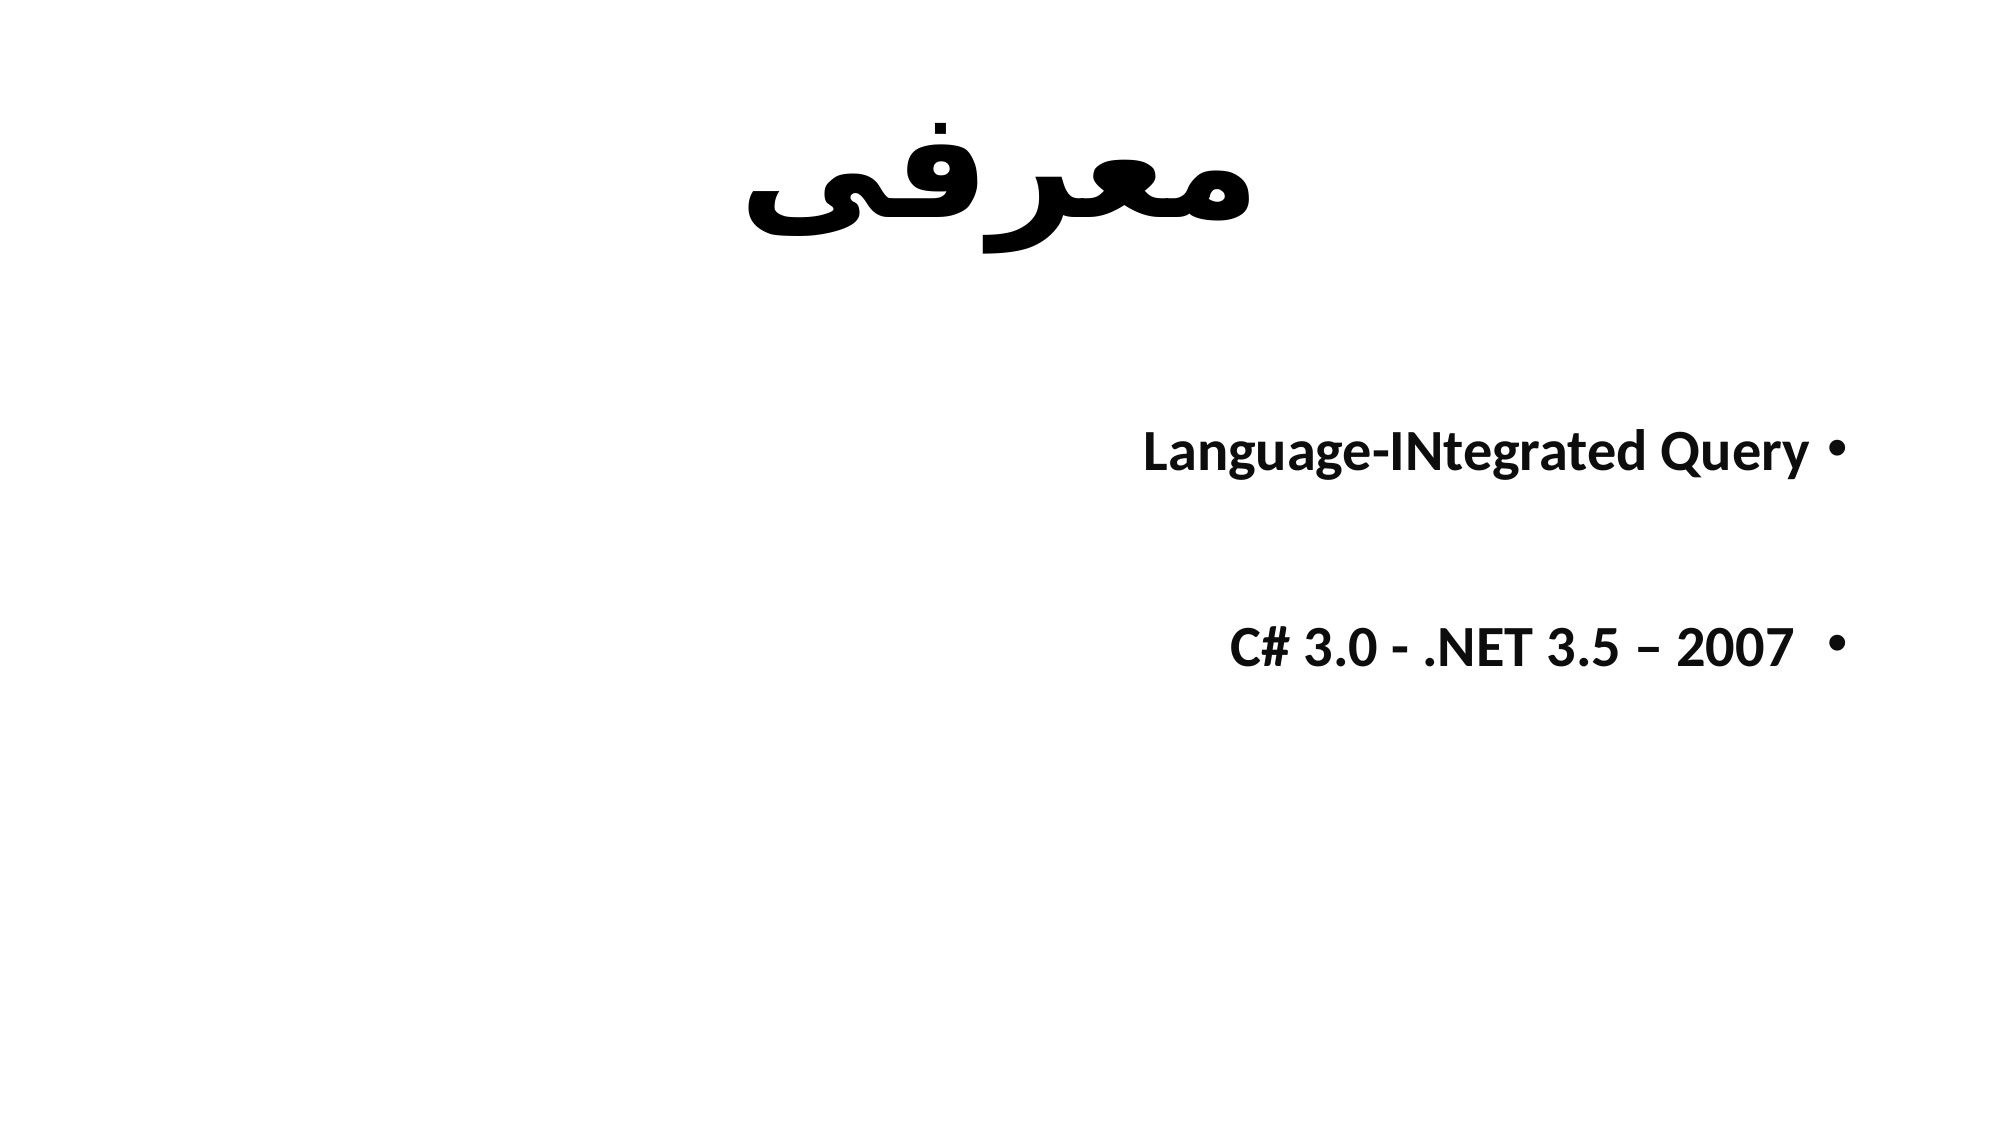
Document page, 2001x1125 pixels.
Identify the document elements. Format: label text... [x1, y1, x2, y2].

list Language-INtegrated Query C# 3.0 - .NET 3.5 – 2007 [137, 299, 1863, 1014]
title معرفی [137, 59, 1863, 278]
